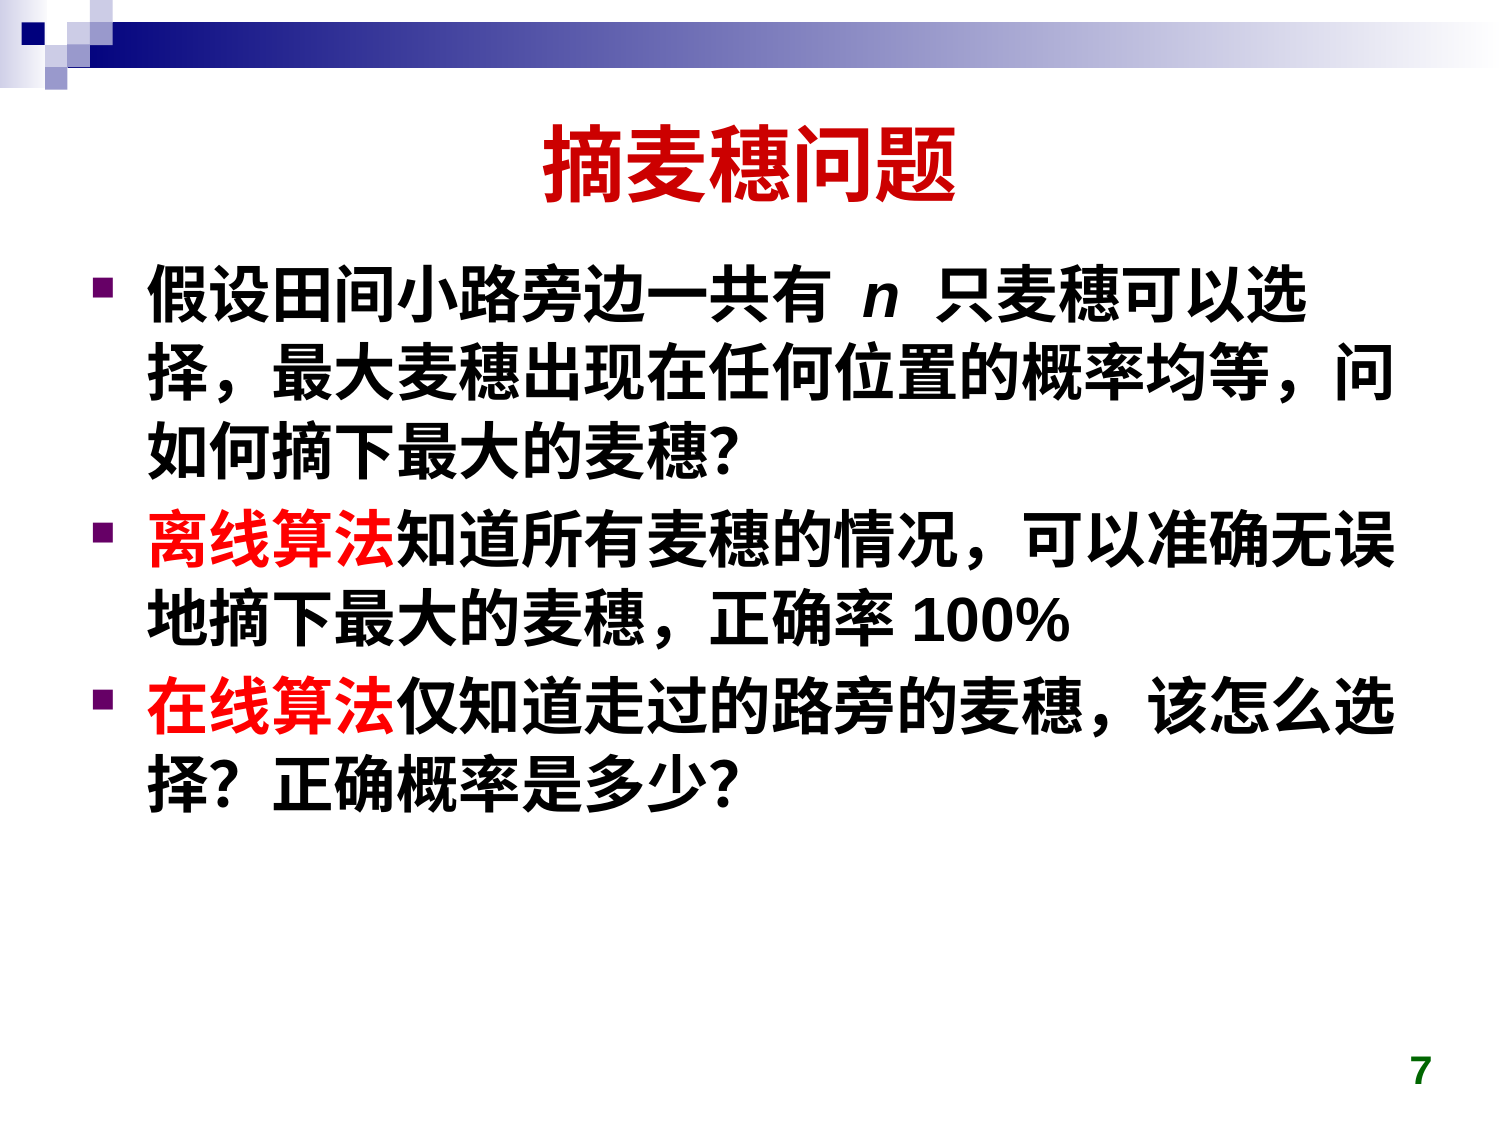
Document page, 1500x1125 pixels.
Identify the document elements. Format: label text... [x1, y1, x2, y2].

title 摘麦穗问题 [75, 75, 1425, 243]
slide_number 7 [1098, 1025, 1449, 1100]
list 假设田间小路旁边一共有 n 只麦穗可以选择，最大麦穗出现在任何位置的概率均等，问如何摘下最大的麦穗？ 离线算法知道所有麦穗的情况，可以准确无误地摘下最大的麦穗，正确率100% 在线算法仅知道走过的路旁的麦穗，该怎么选择？正确概率是多少？ [75, 243, 1425, 1024]
